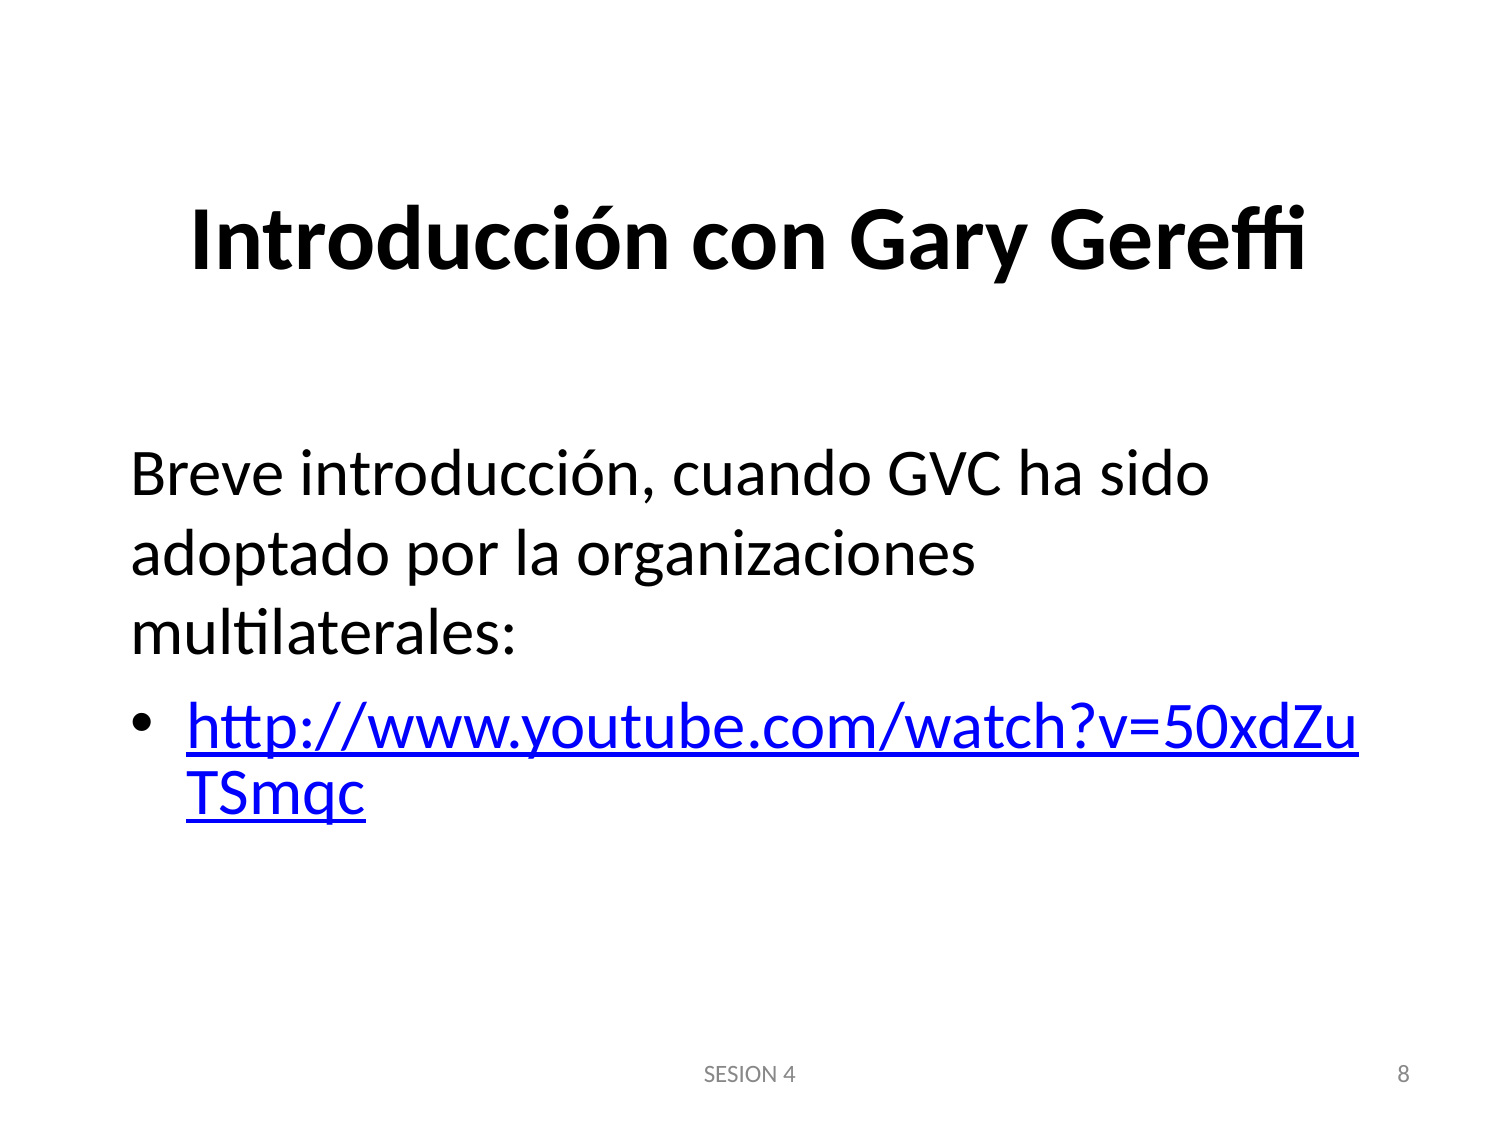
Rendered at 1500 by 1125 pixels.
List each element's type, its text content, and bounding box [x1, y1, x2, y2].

list Breve introducción, cuando GVC ha sido adoptado por la organizaciones multilaterales: http://www.youtube.com/watch?v=50xdZuTSmqc [115, 420, 1391, 917]
footer SESION 4 [512, 1042, 988, 1103]
slide_number 8 [1074, 1042, 1425, 1103]
title Introducción con Gary Gereffi [112, 139, 1388, 327]
